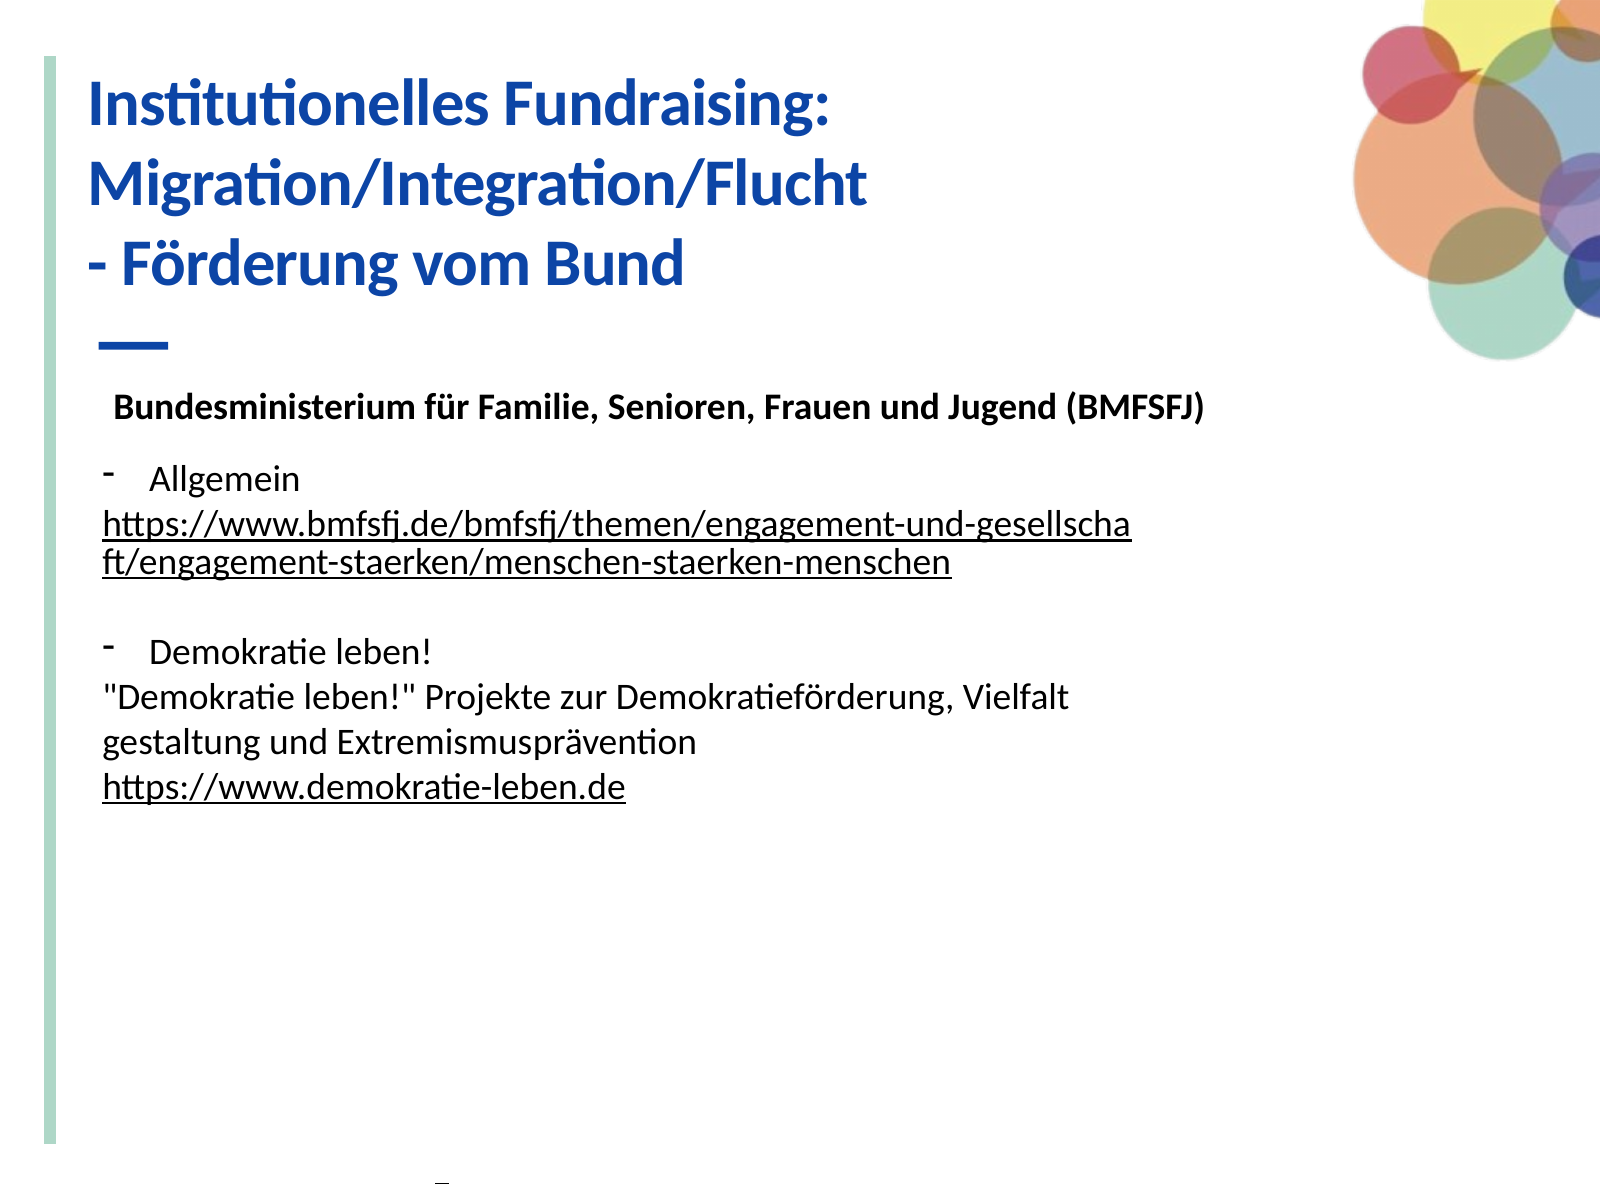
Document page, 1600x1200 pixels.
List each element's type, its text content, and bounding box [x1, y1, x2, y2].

text_box [98, 341, 169, 350]
text_box Allgemein https://www.bmfsfj.de/bmfsfj/themen/engagement-und-gesellschaft/engagement-staerken/menschen-staerken-menschen Demokratie leben! "Demokratie leben!" Projekte zur Demokratieförderung, Vielfalt­gestaltung und Extremismus­prävention https://www.demokratie-leben.de [87, 446, 1150, 867]
text_box Bundesministerium für Familie, Senioren, Frauen und Jugend (BMFSFJ) [98, 374, 1431, 435]
picture [1218, 0, 1600, 499]
title Institutionelles Fundraising: Migration/Integration/Flucht - Förderung vom Bund [85, 56, 1335, 299]
